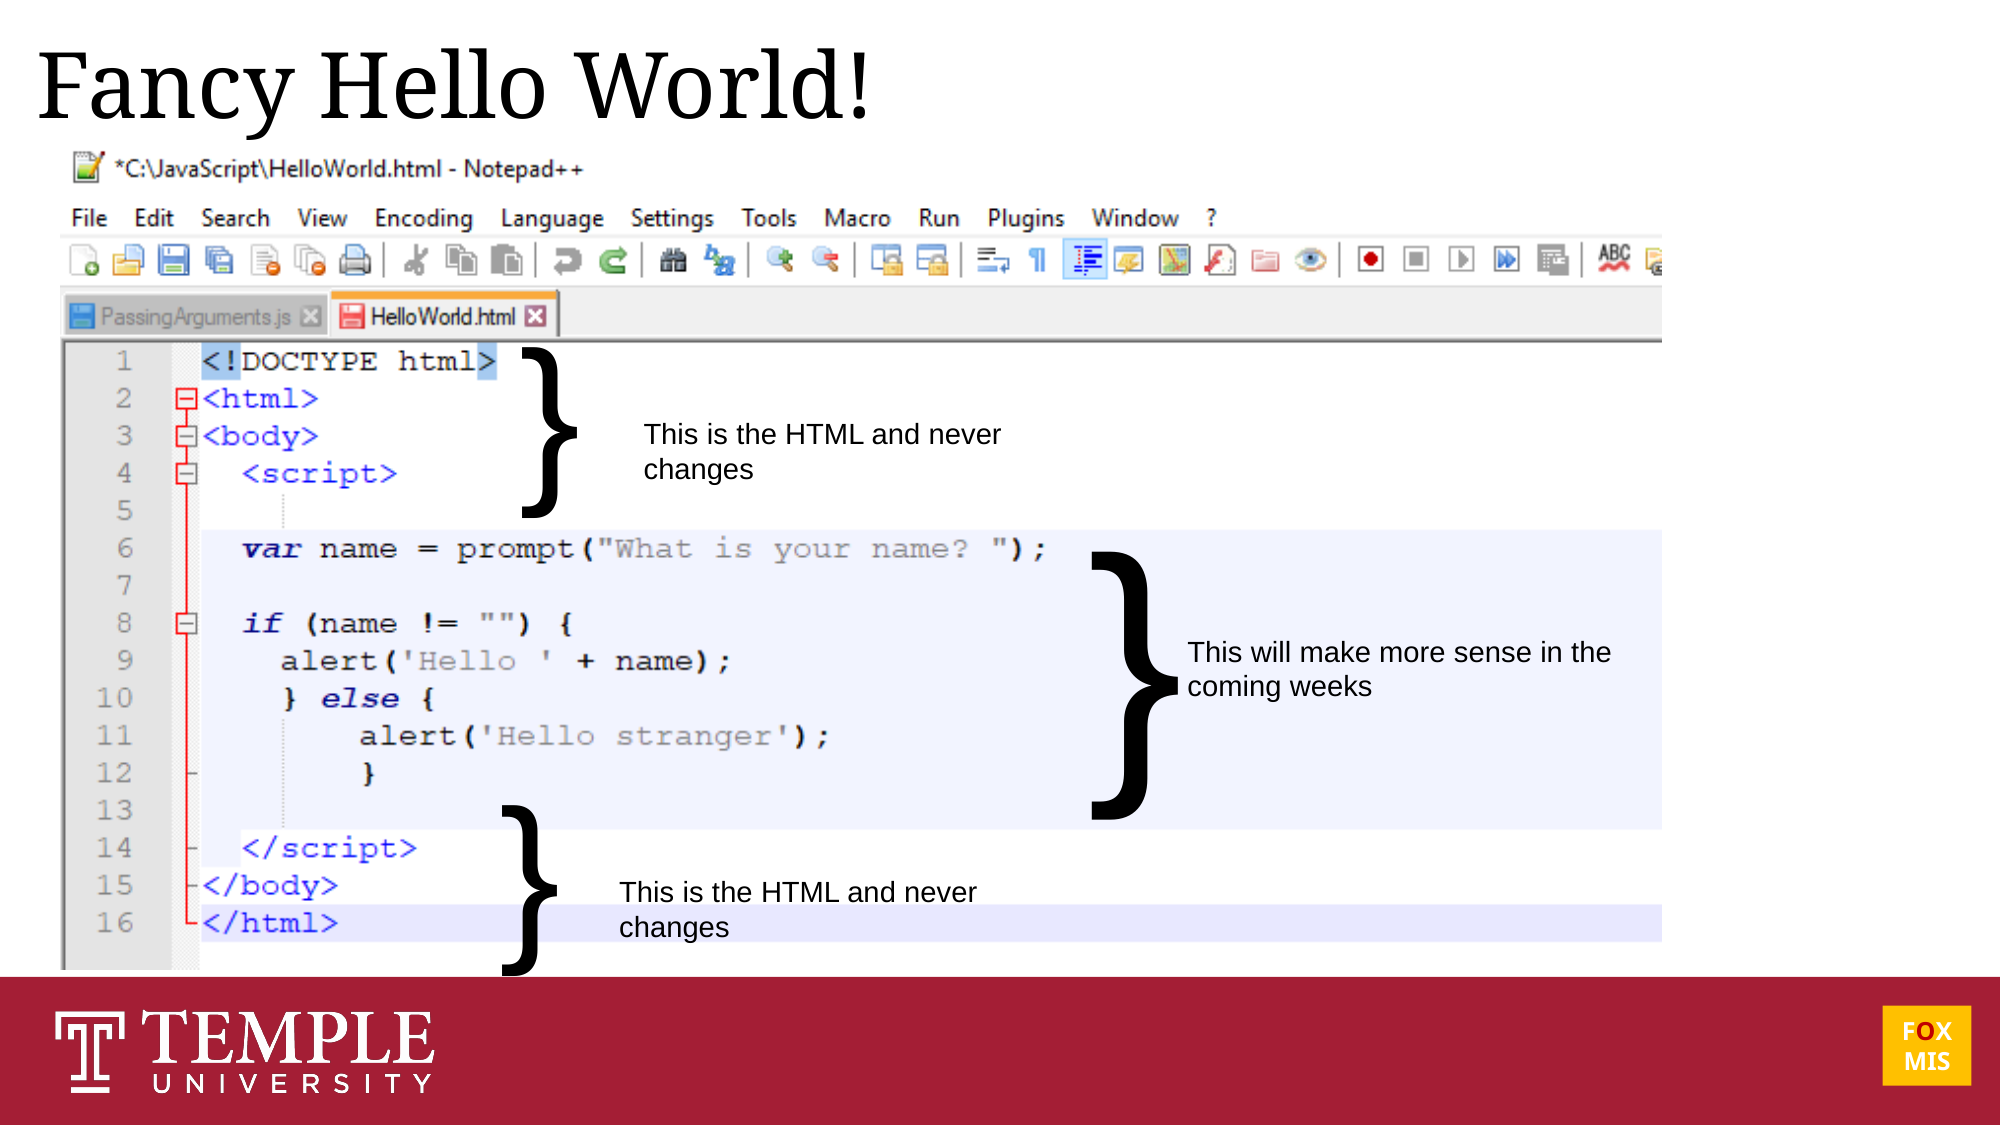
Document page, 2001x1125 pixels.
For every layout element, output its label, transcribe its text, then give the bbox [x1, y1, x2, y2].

title Fancy Hello World! [21, 31, 1432, 249]
text_box FOX MIS [1881, 1004, 1973, 1088]
text_box } [484, 978, 733, 983]
picture [60, 139, 1662, 970]
picture [54, 1008, 435, 1094]
